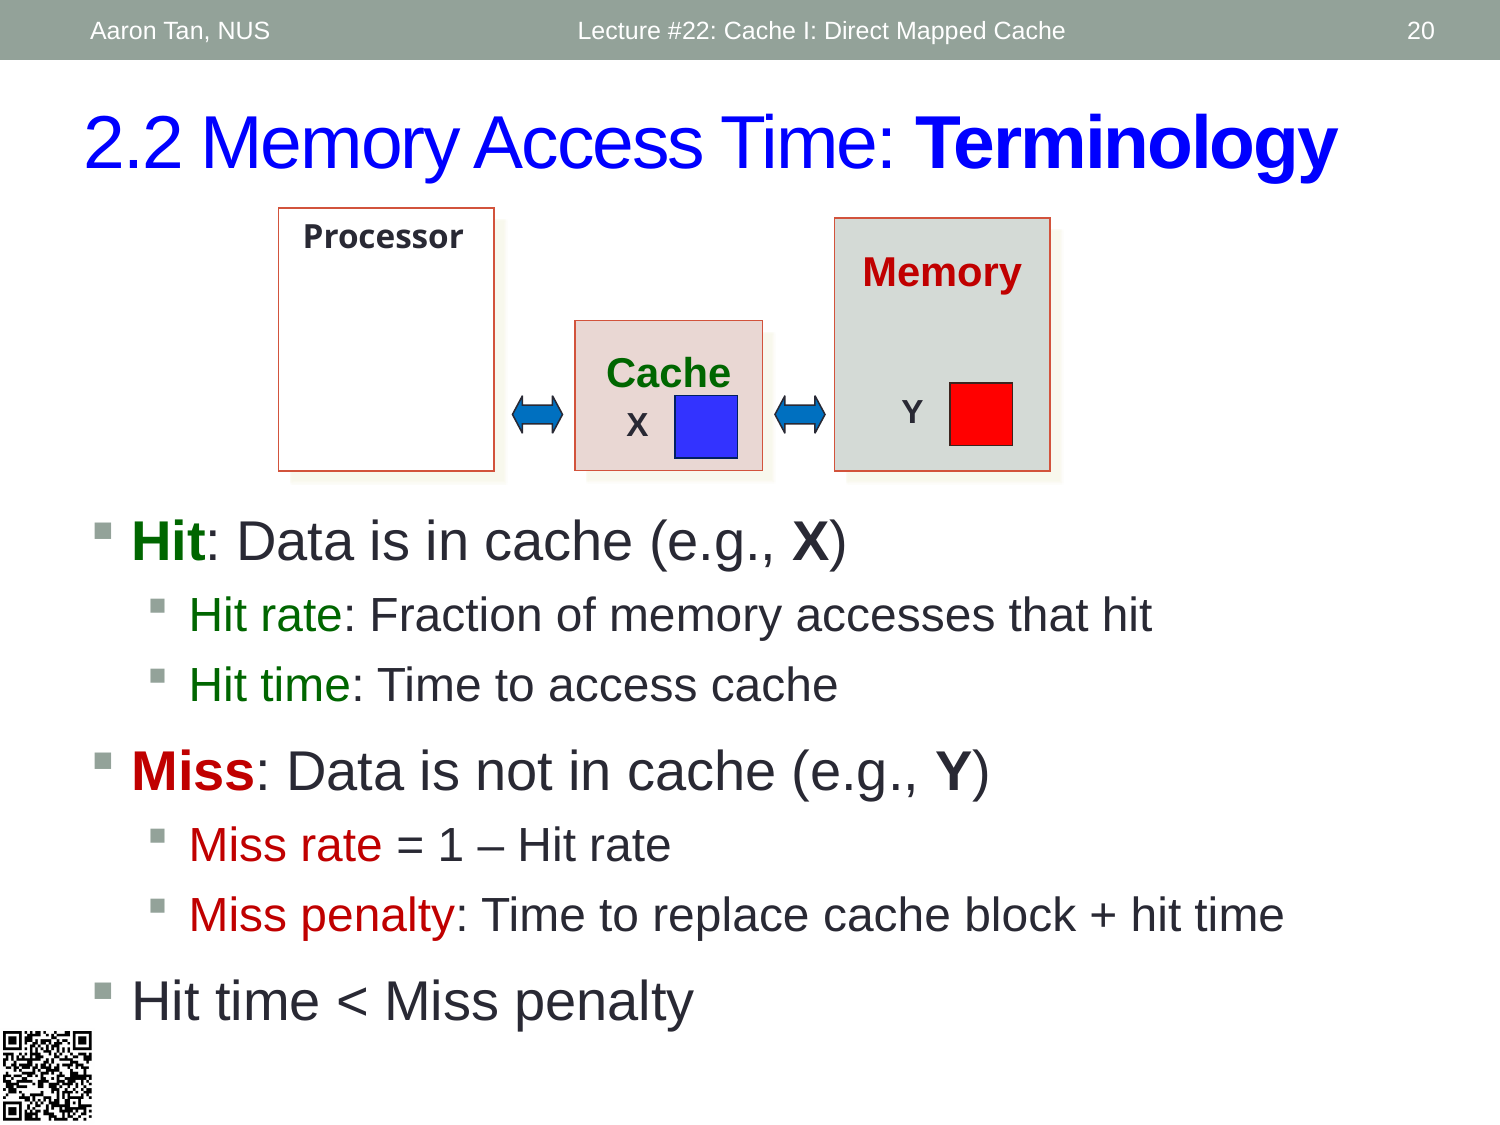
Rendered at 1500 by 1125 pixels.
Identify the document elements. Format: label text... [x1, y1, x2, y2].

picture [0, 1028, 95, 1124]
footer Lecture #22: Cache I: Direct Mapped Cache [562, 3, 1238, 57]
slide_number Aaron Tan, NUS [75, 3, 550, 57]
title 2.2 Memory Access Time: Terminology [68, 86, 1450, 192]
list Hit: Data is in cache (e.g., X) Hit rate: Fraction of memory accesses that hit Hit time: Time to access cache Miss: Data is not in cache (e.g., Y) Miss rate = 1 – Hit rate Miss penalty: Time to replace cache block + hit time Hit time < Miss penalty [75, 496, 1425, 1041]
slide_number 20 [1308, 3, 1450, 57]
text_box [274, 207, 1051, 472]
